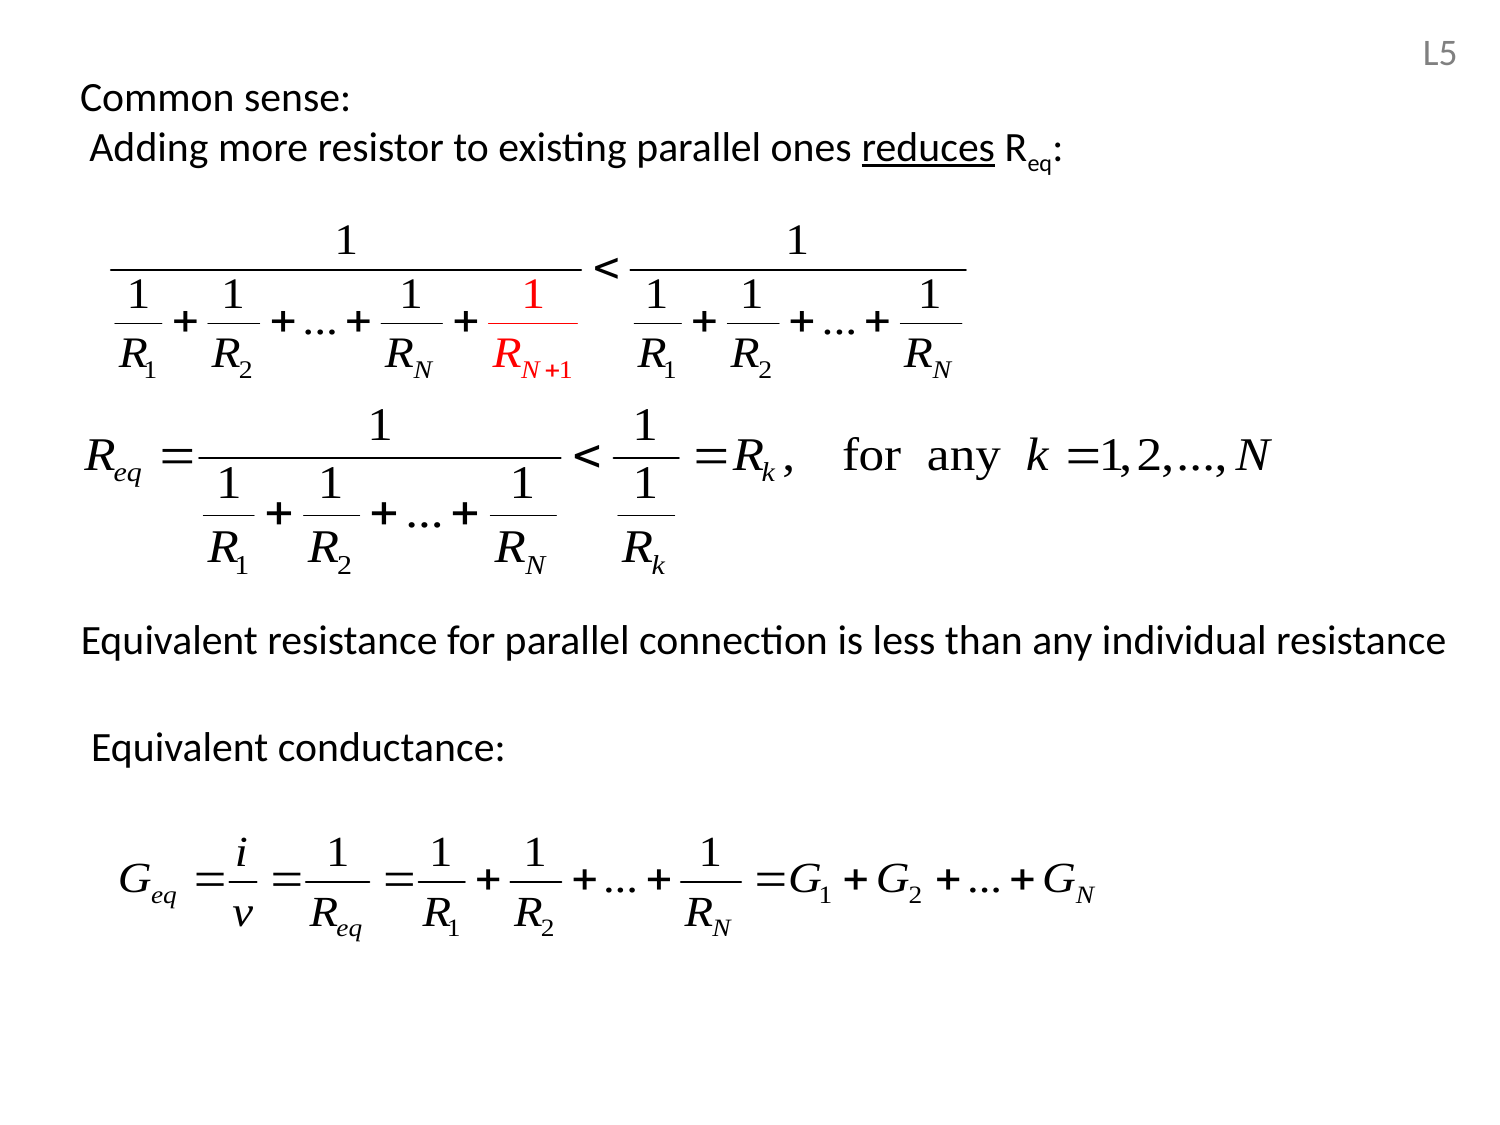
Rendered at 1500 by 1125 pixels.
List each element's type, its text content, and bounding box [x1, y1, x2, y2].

text_box Equivalent conductance: [76, 712, 541, 778]
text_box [102, 212, 976, 387]
text_box L5 [1408, 20, 1473, 81]
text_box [112, 824, 1108, 951]
text_box Equivalent resistance for parallel connection is less than any individual resistance [66, 605, 1472, 670]
text_box Common sense: Adding more resistor to existing parallel ones reduces Req: [65, 62, 1088, 185]
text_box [75, 395, 1285, 584]
